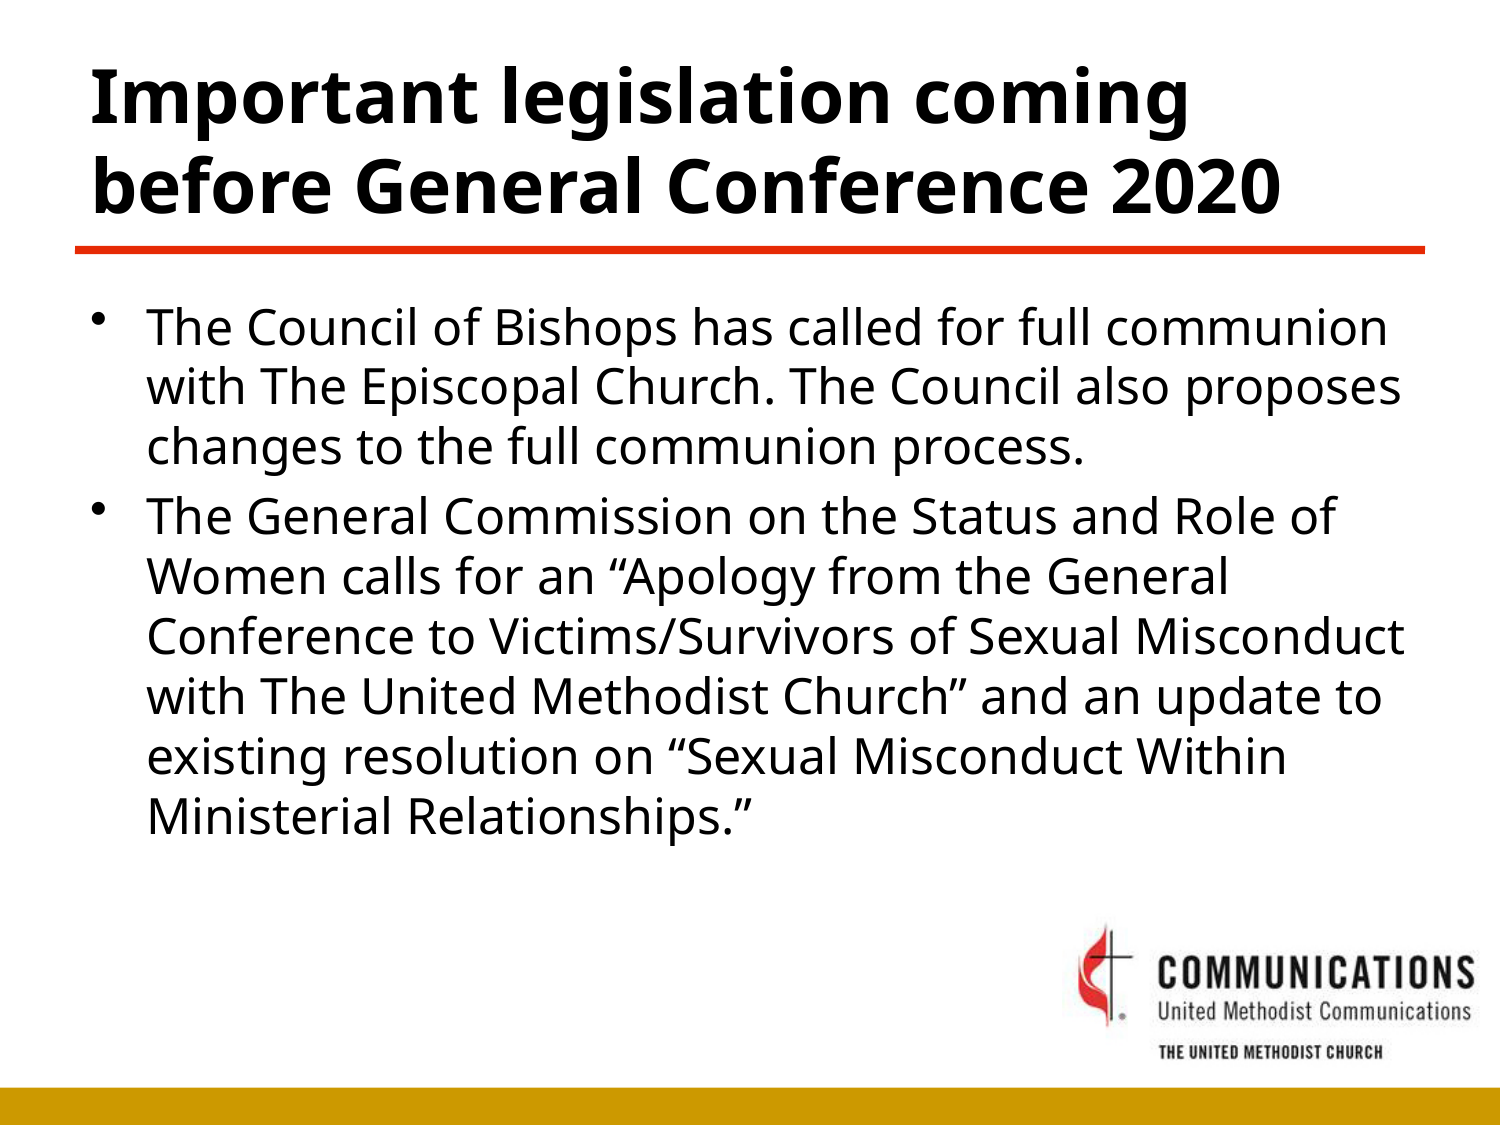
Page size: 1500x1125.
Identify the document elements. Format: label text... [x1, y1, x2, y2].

list The Council of Bishops has called for full communion with The Episcopal Church. The Council also proposes changes to the full communion process. The General Commission on the Status and Role of Women calls for an “Apology from the General Conference to Victims/Survivors of Sexual Misconduct with The United Methodist Church” and an update to existing resolution on “Sexual Misconduct Within Ministerial Relationships.” [75, 287, 1425, 1030]
title Important legislation coming before General Conference 2020 [75, 45, 1425, 233]
picture [1062, 913, 1488, 1084]
